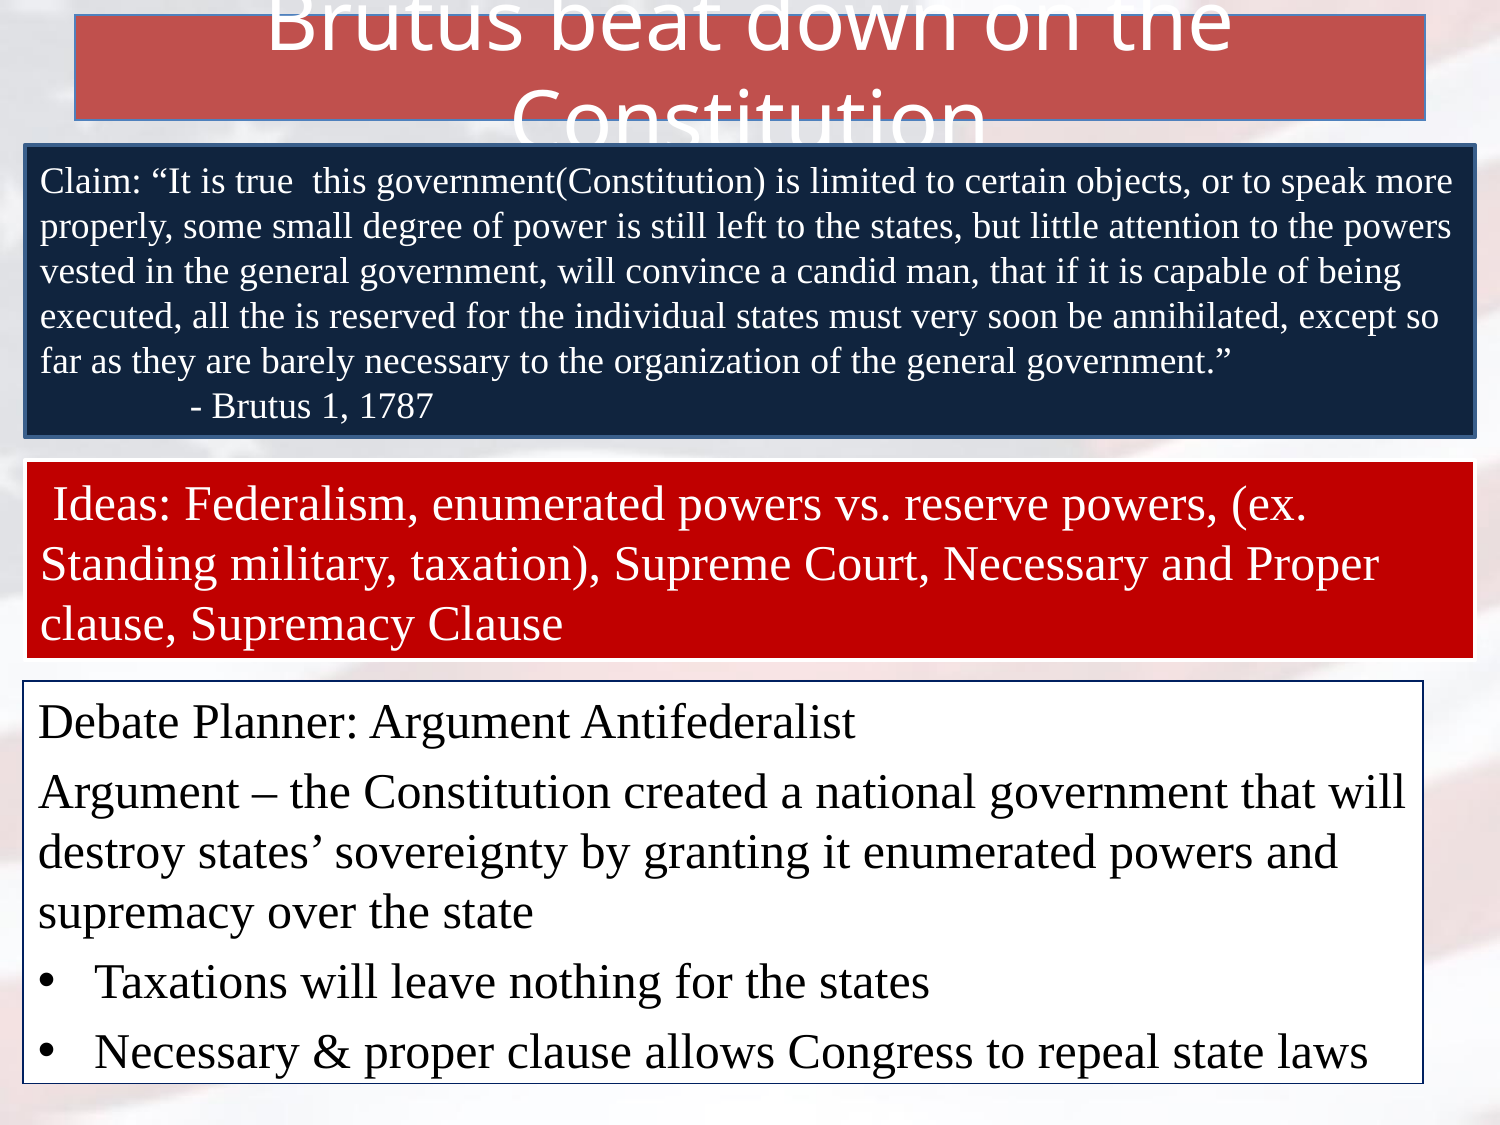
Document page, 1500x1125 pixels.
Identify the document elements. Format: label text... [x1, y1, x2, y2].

picture [0, 0, 1500, 1125]
text_box Ideas: Federalism, enumerated powers vs. reserve powers, (ex. Standing military, taxation), Supreme Court, Necessary and Proper clause, Supremacy Clause [23, 458, 1477, 662]
text_box Claim: “It is true this government(Constitution) is limited to certain objects, or to speak more properly, some small degree of power is still left to the states, but little attention to the powers vested in the general government, will convince a candid man, that if it is capable of being executed, all the is reserved for the individual states must very soon be annihilated, except so far as they are barely necessary to the organization of the general government.” - Brutus 1, 1787 [23, 143, 1477, 439]
title Brutus beat down on the Constitution [74, 14, 1426, 121]
list Debate Planner: Argument Antifederalist Argument – the Constitution created a national government that will destroy states’ sovereignty by granting it enumerated powers and supremacy over the state Taxations will leave nothing for the states Necessary & proper clause allows Congress to repeal state laws [22, 680, 1424, 1084]
